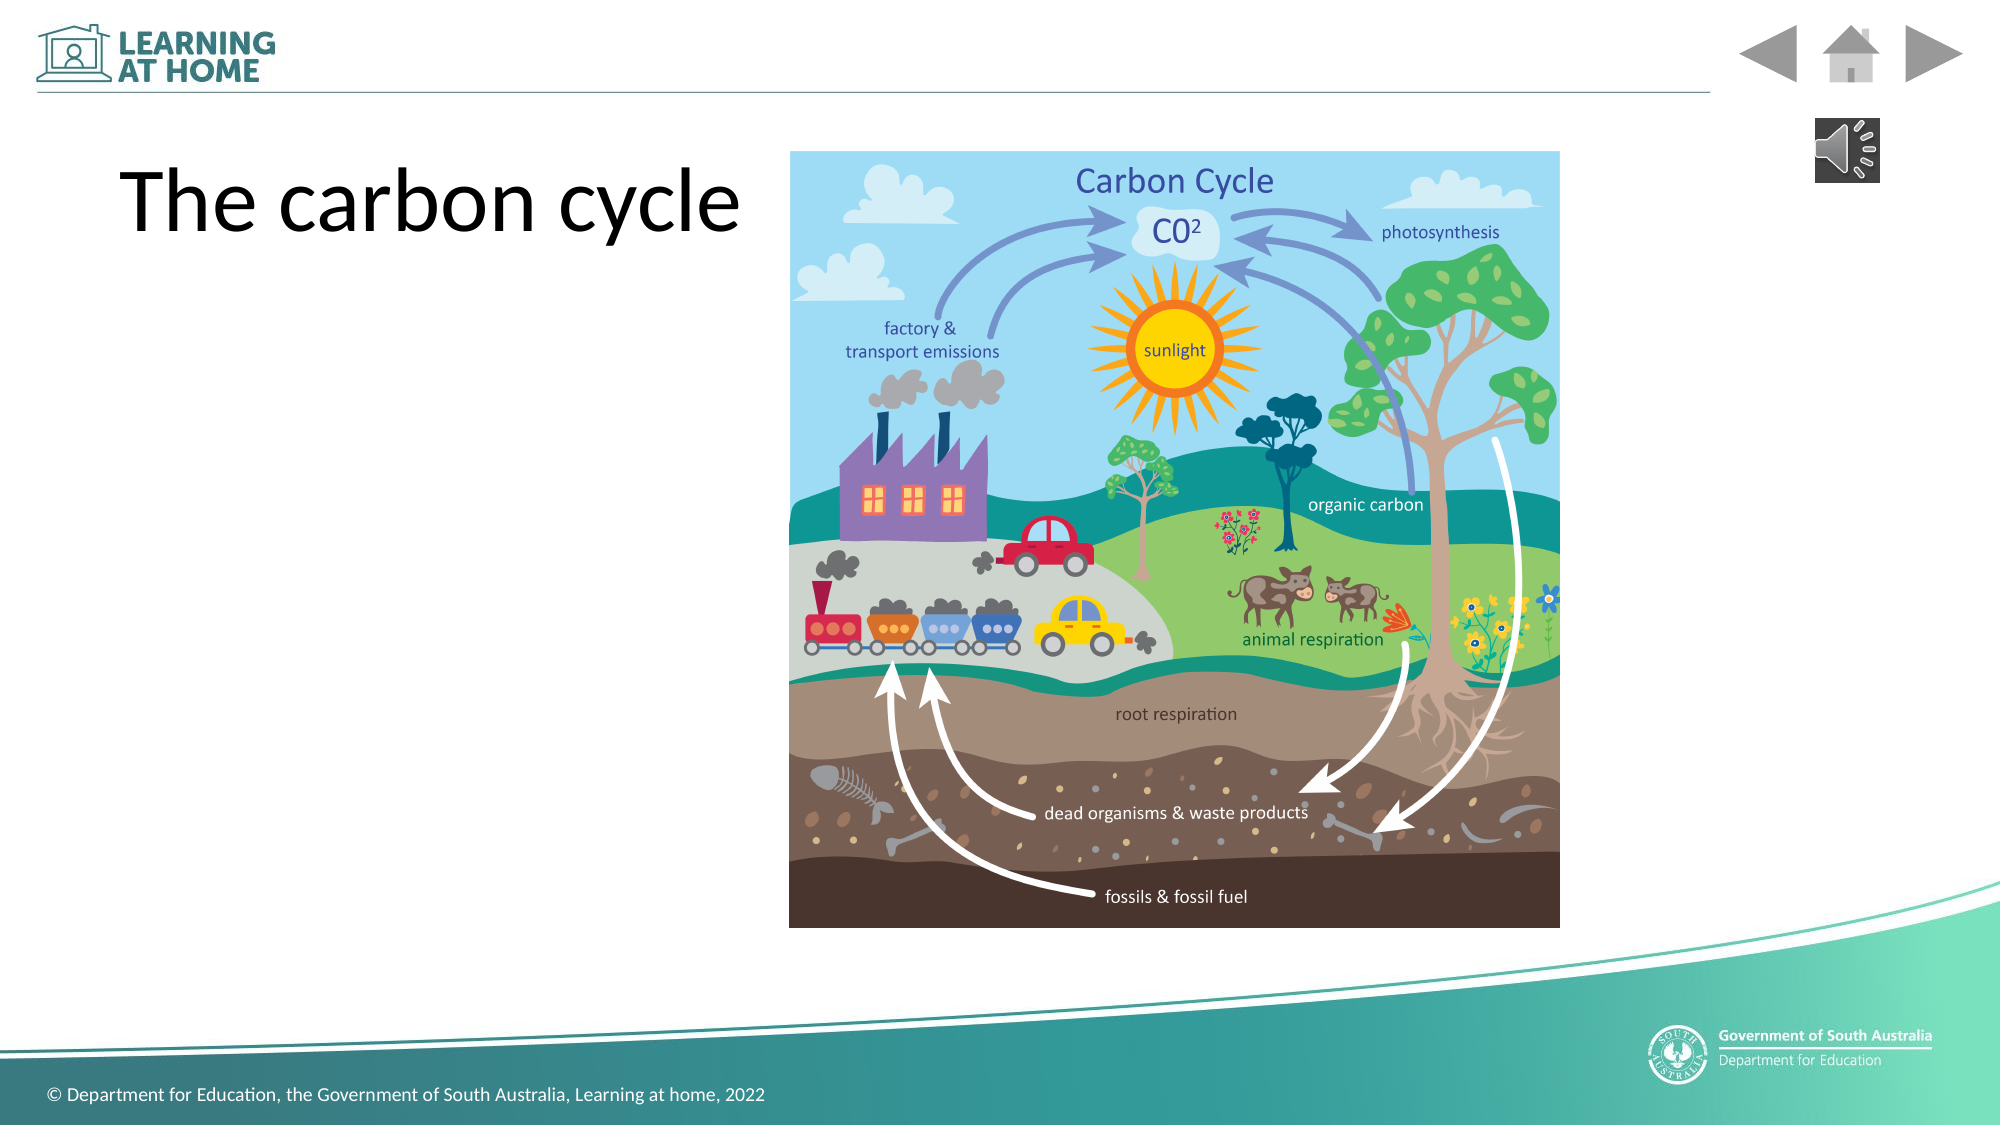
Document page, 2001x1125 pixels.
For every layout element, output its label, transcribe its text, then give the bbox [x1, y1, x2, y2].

title The carbon cycle [104, 93, 1830, 311]
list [789, 151, 1560, 928]
picture [0, 0, 2000, 1125]
